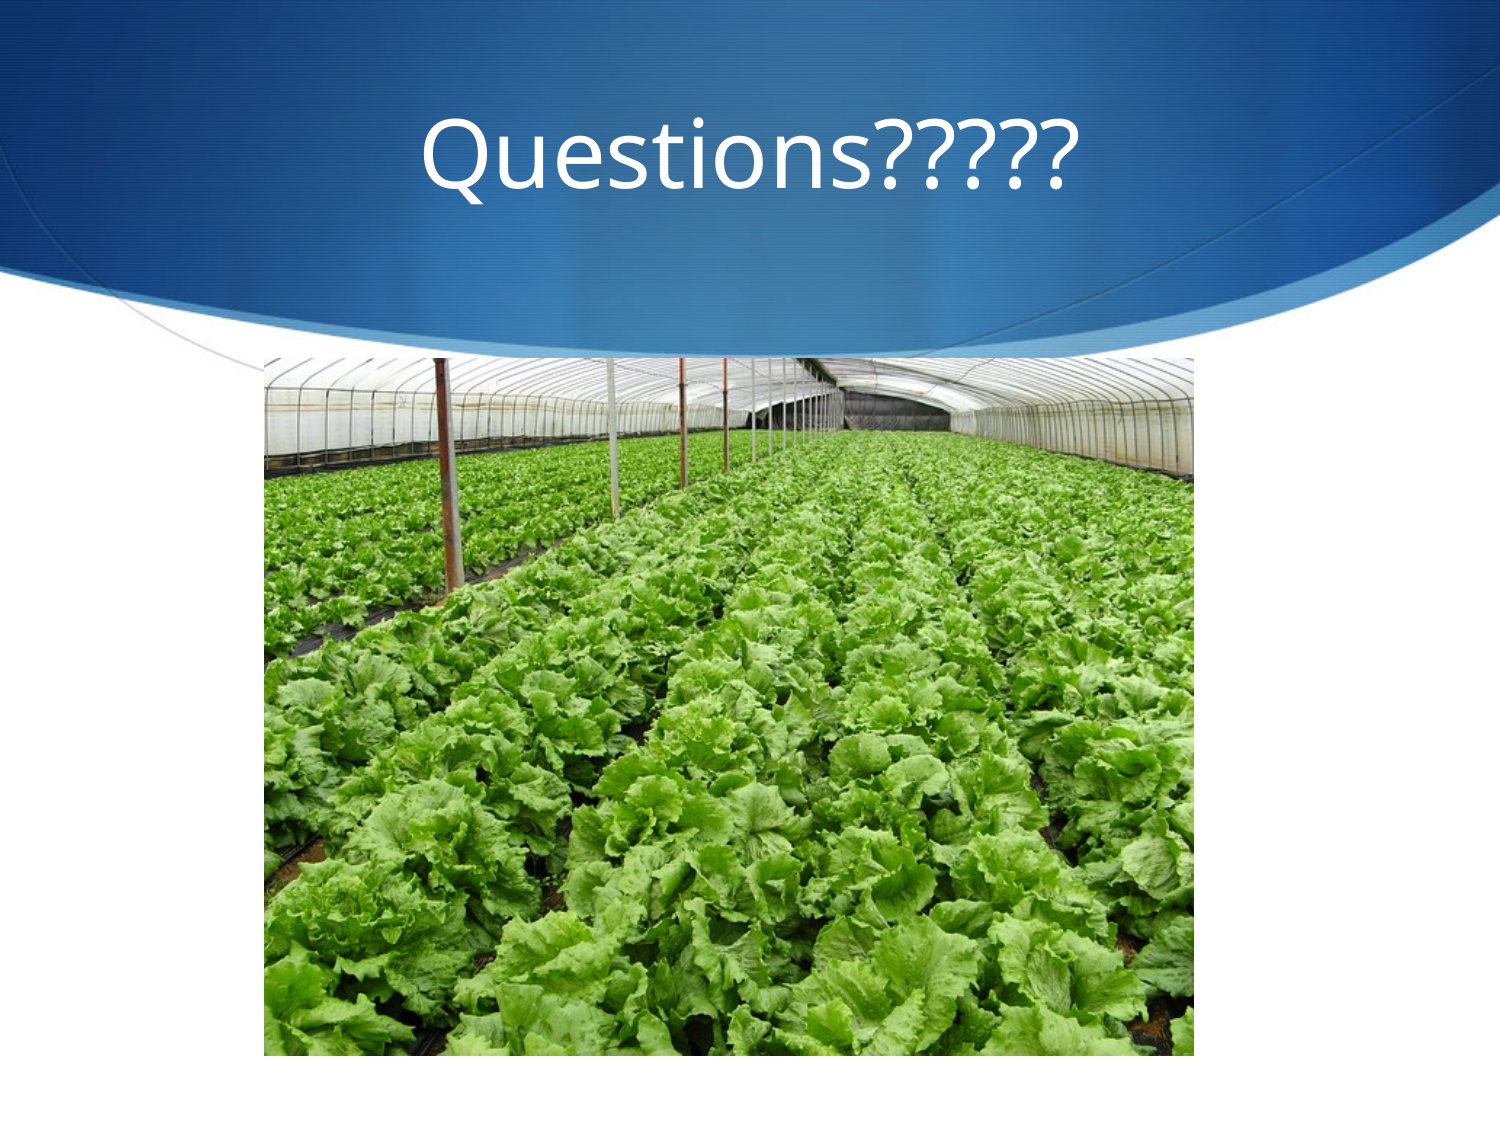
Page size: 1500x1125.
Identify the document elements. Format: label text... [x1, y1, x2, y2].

title Questions????? [75, 56, 1425, 245]
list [263, 357, 1195, 1056]
picture [0, 0, 1500, 1125]
